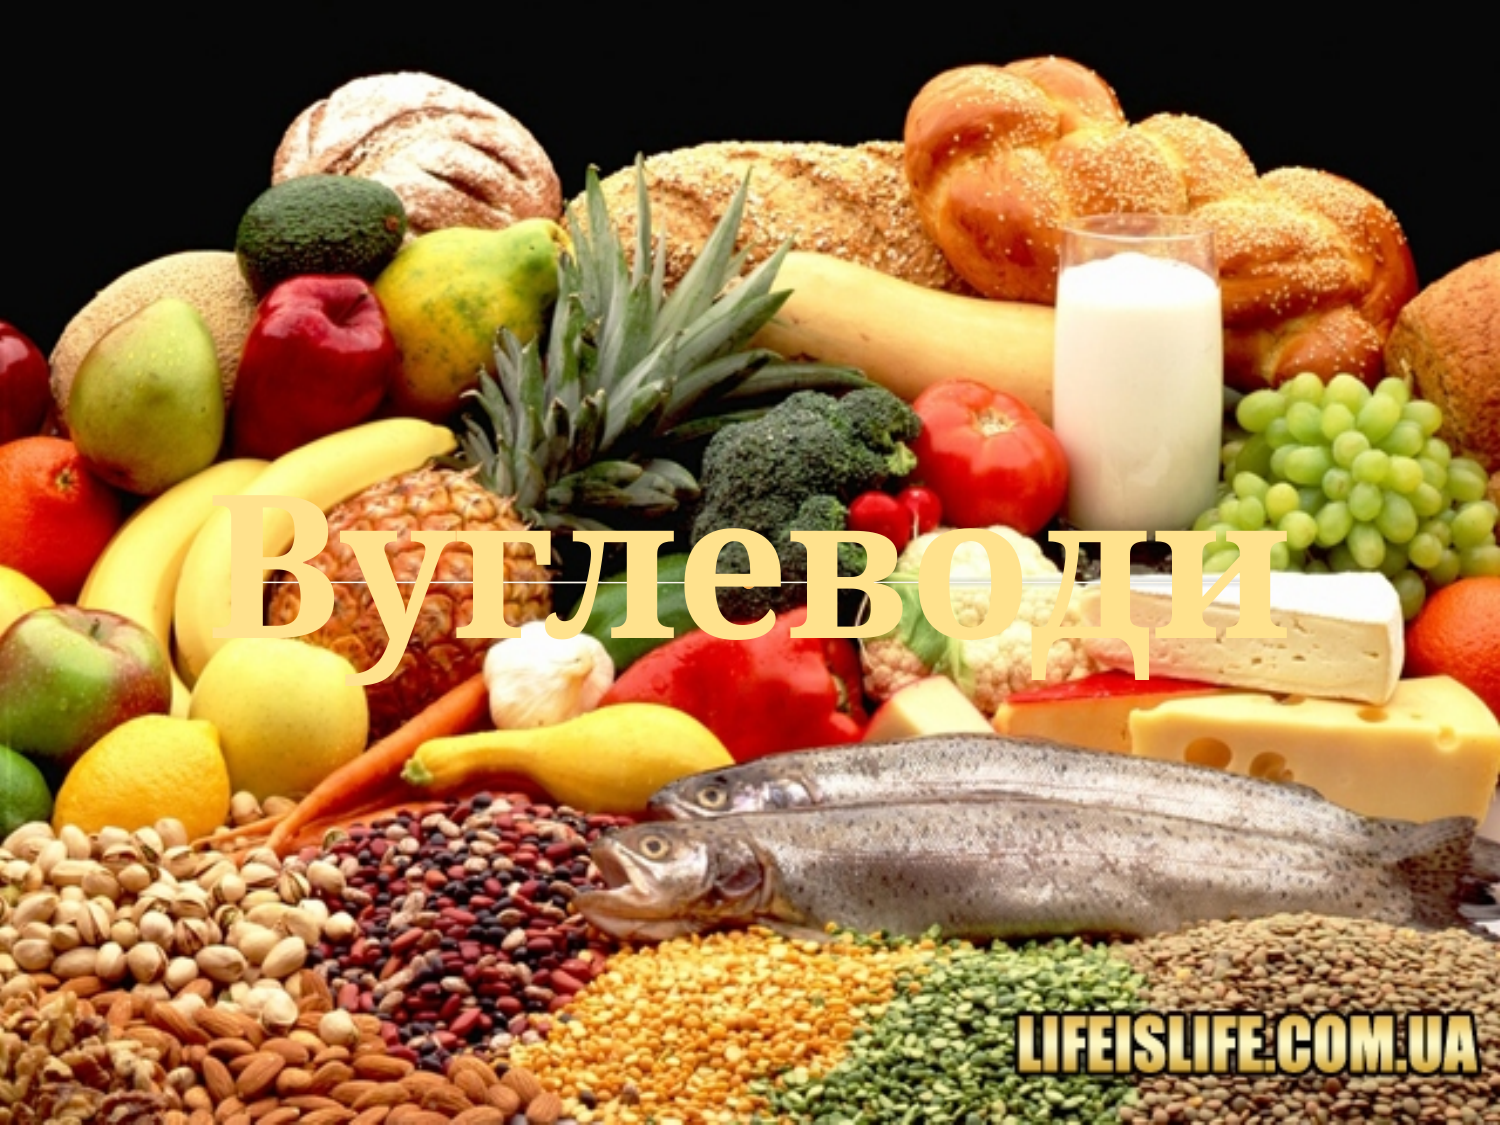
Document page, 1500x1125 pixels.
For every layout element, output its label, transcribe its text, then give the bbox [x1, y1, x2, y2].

picture [0, 0, 1500, 1125]
title Вуглеводи [112, 444, 1388, 686]
